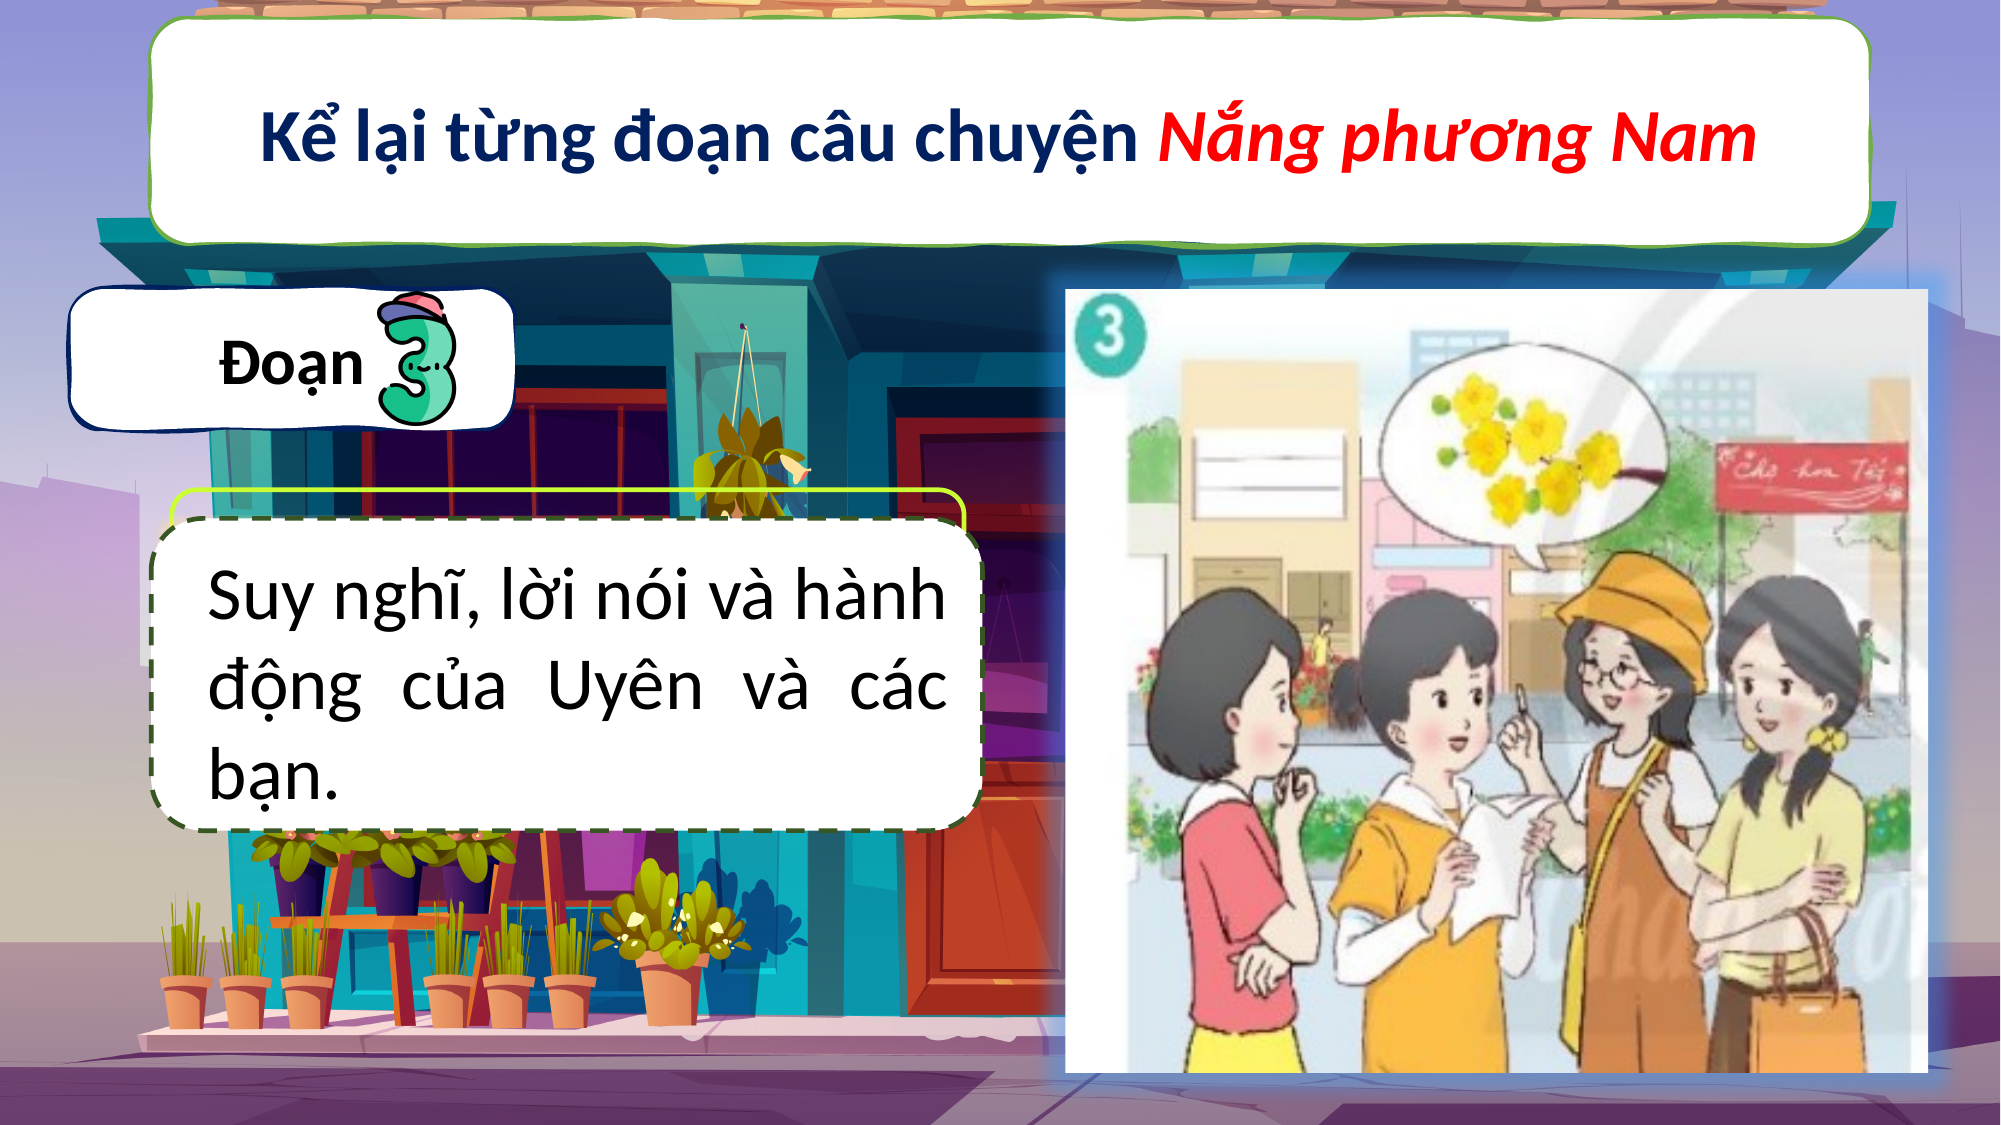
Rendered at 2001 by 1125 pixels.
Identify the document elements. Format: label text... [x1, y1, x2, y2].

text_box [170, 488, 966, 530]
text_box Suy nghĩ, lời nói và hành động của Uyên và các bạn. [192, 536, 965, 822]
picture [0, 0, 2001, 1125]
text_box Kể lại từng đoạn câu chuyện Nắng phương Nam [149, 15, 1871, 248]
text_box Đoạn [68, 286, 515, 432]
text_box [150, 517, 984, 832]
